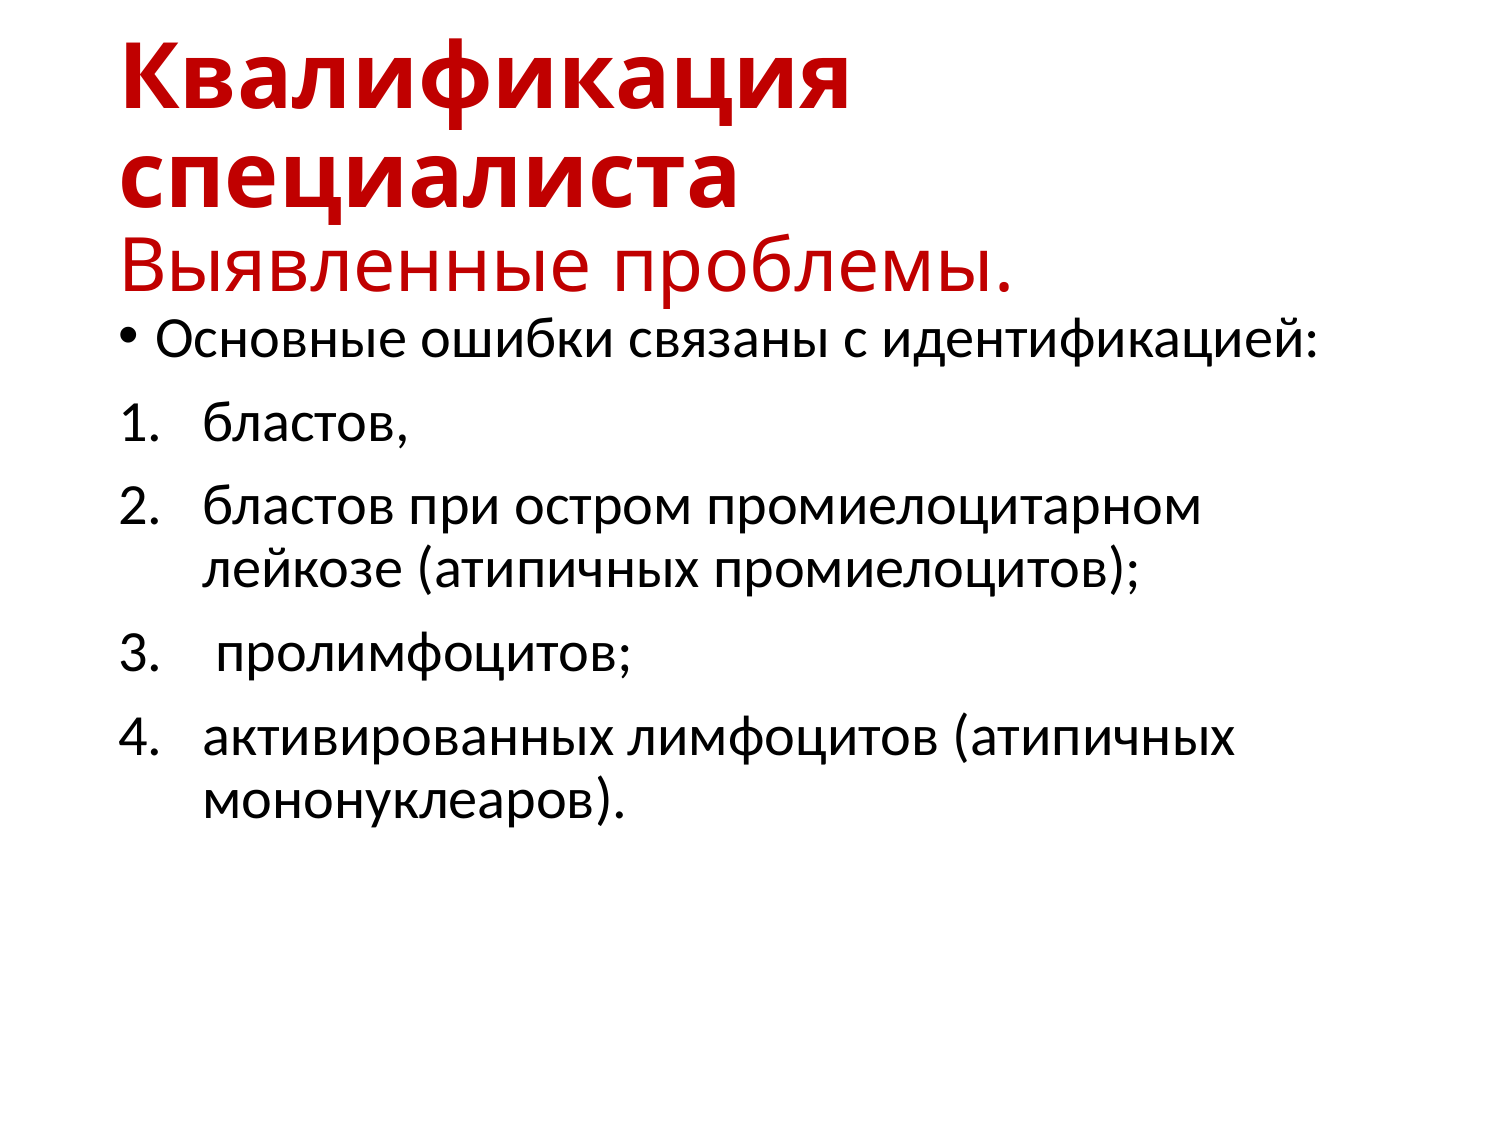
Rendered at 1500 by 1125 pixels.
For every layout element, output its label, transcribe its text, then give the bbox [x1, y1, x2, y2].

title Квалификация специалиста Выявленные проблемы. [103, 59, 1397, 278]
list Основные ошибки связаны с идентификацией: бластов, бластов при остром промиелоцитарном лейкозе (атипичных промиелоцитов); пролимфоцитов; активированных лимфоцитов (атипичных мононуклеаров). [103, 299, 1397, 1014]
